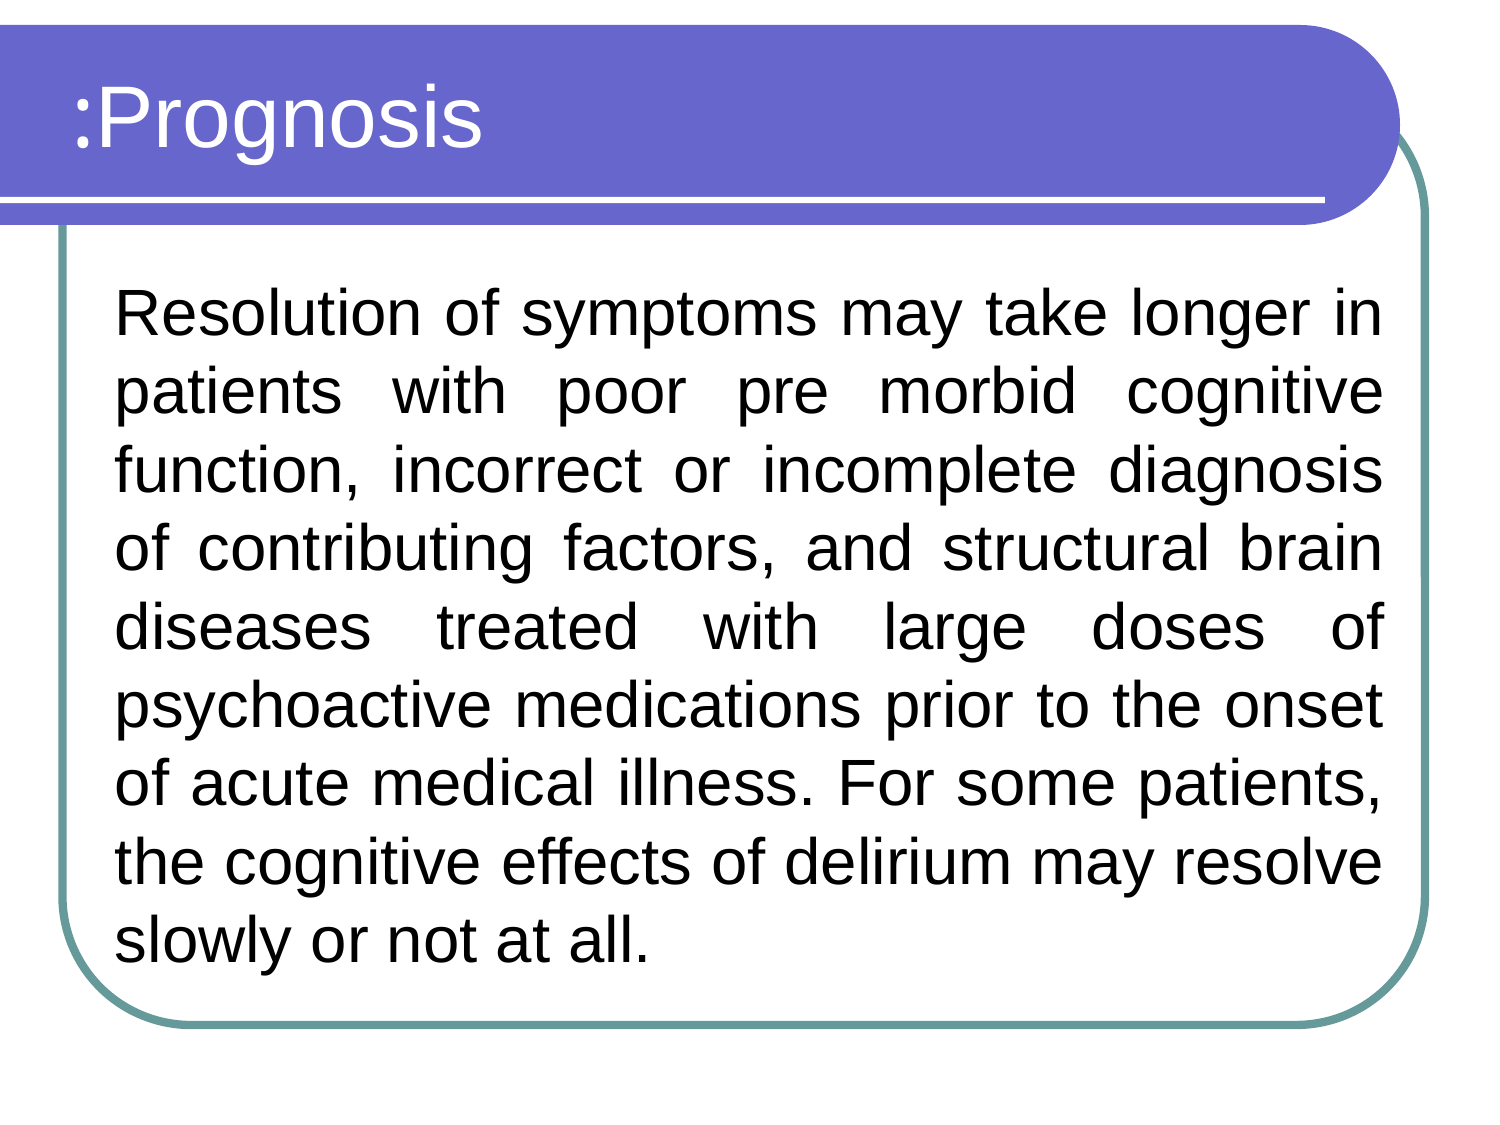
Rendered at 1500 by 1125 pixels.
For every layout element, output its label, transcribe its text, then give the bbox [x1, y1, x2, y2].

list Resolution of symptoms may take longer in patients with poor pre morbid cognitive function, incorrect or incomplete diagnosis of contributing factors, and structural brain diseases treated with large doses of psychoactive medications prior to the onset of acute medical illness. For some patients, the cognitive effects of delirium may resolve slowly or not at all. [99, 262, 1400, 988]
title Prognosis: [32, 37, 1347, 188]
